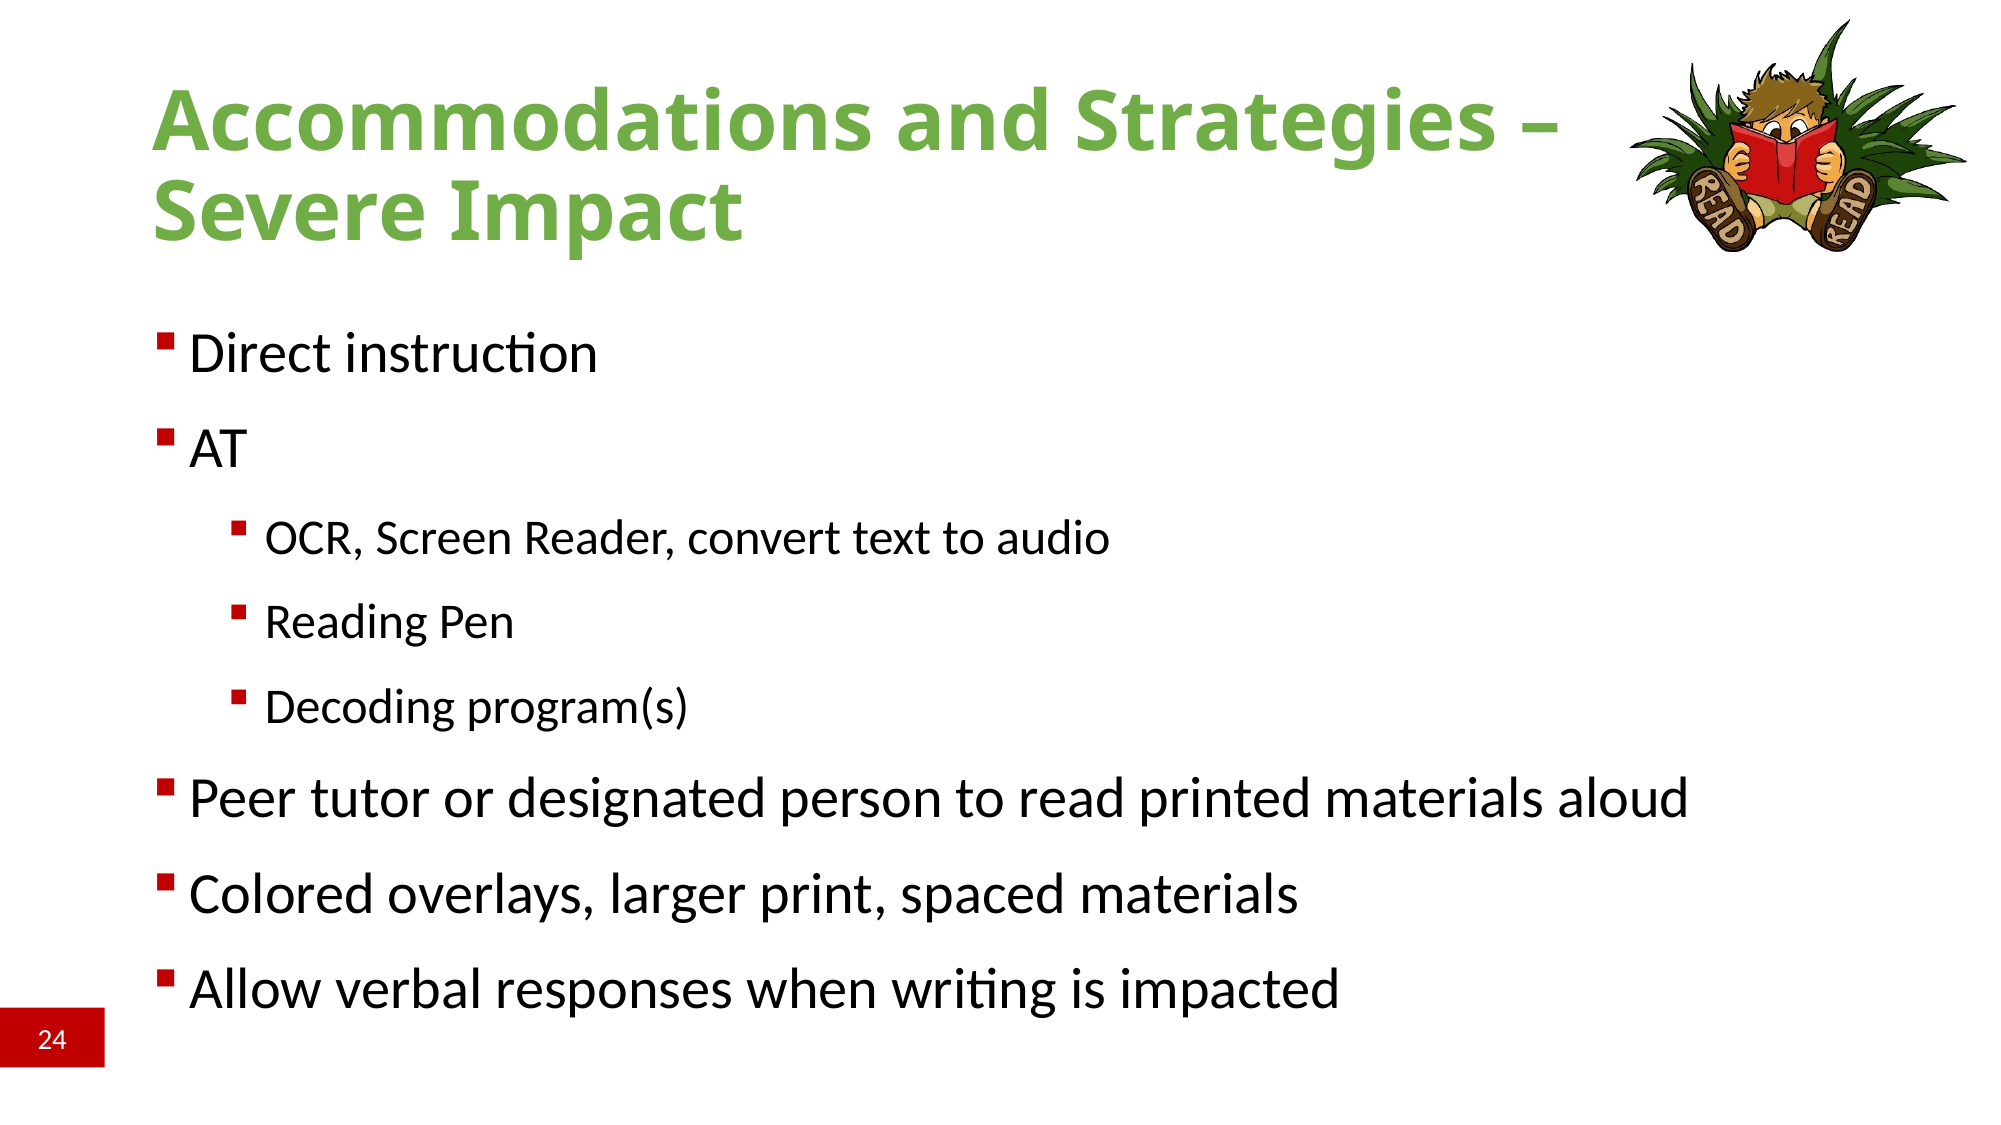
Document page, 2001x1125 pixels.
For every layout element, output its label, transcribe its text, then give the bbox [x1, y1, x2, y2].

picture [1629, 19, 1967, 252]
title Accommodations and Strategies – Severe Impact [134, 57, 1632, 280]
list Direct instruction AT OCR, Screen Reader, convert text to audio Reading Pen Decoding program(s) Peer tutor or designated person to read printed materials aloud Colored overlays, larger print, spaced materials Allow verbal responses when writing is impacted [137, 299, 1863, 1091]
